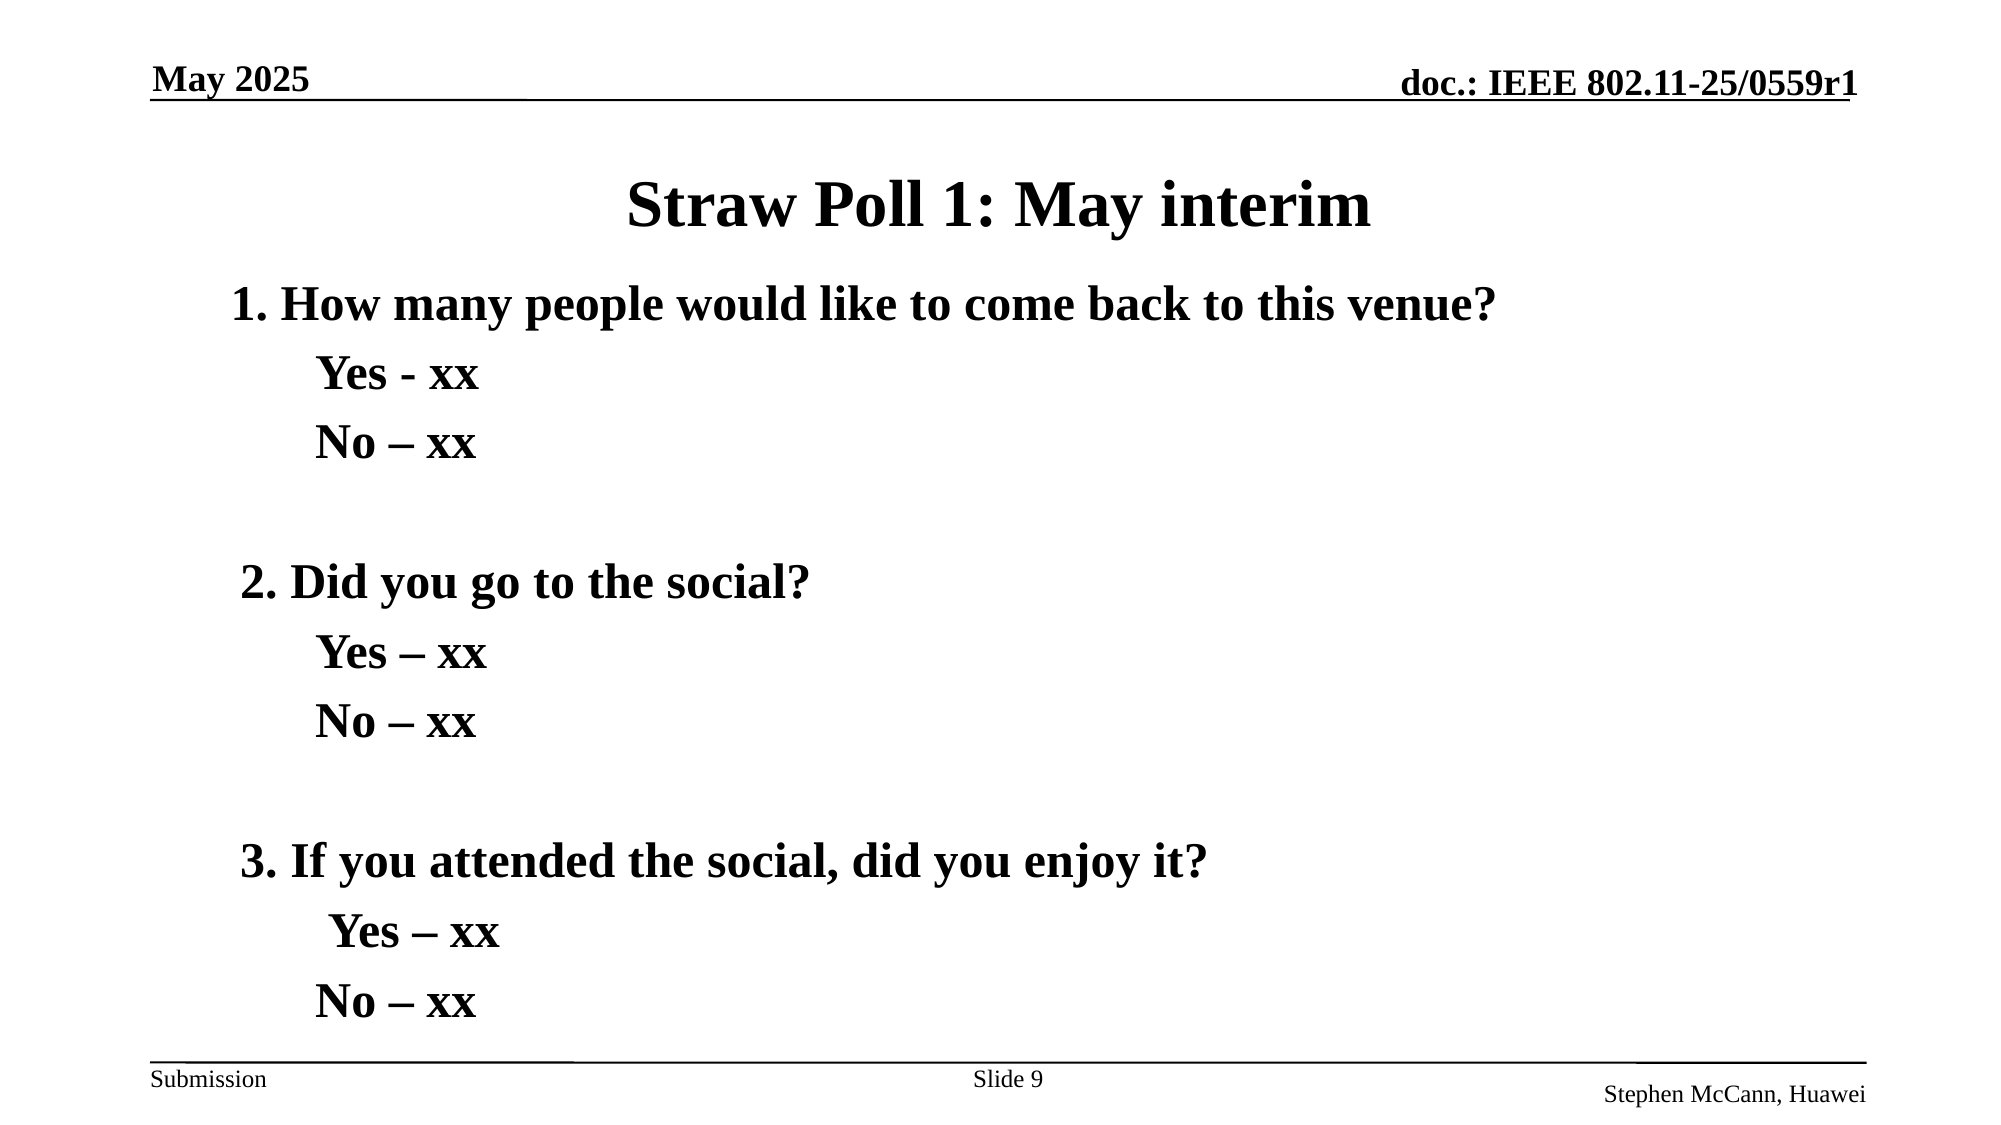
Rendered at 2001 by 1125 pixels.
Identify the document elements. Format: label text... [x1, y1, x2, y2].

slide_number Slide 9 [950, 1061, 1067, 1123]
footer Stephen McCann, Huawei [1169, 1076, 1867, 1108]
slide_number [152, 54, 563, 100]
title Straw Poll 1: May interim [149, 112, 1850, 262]
list 1. How many people would like to come back to this venue? Yes - xx No – xx 2. Did you go to the social? Yes – xx No – xx 3. If you attended the social, did you enjoy it? Yes – xx No – xx [149, 262, 1850, 1051]
